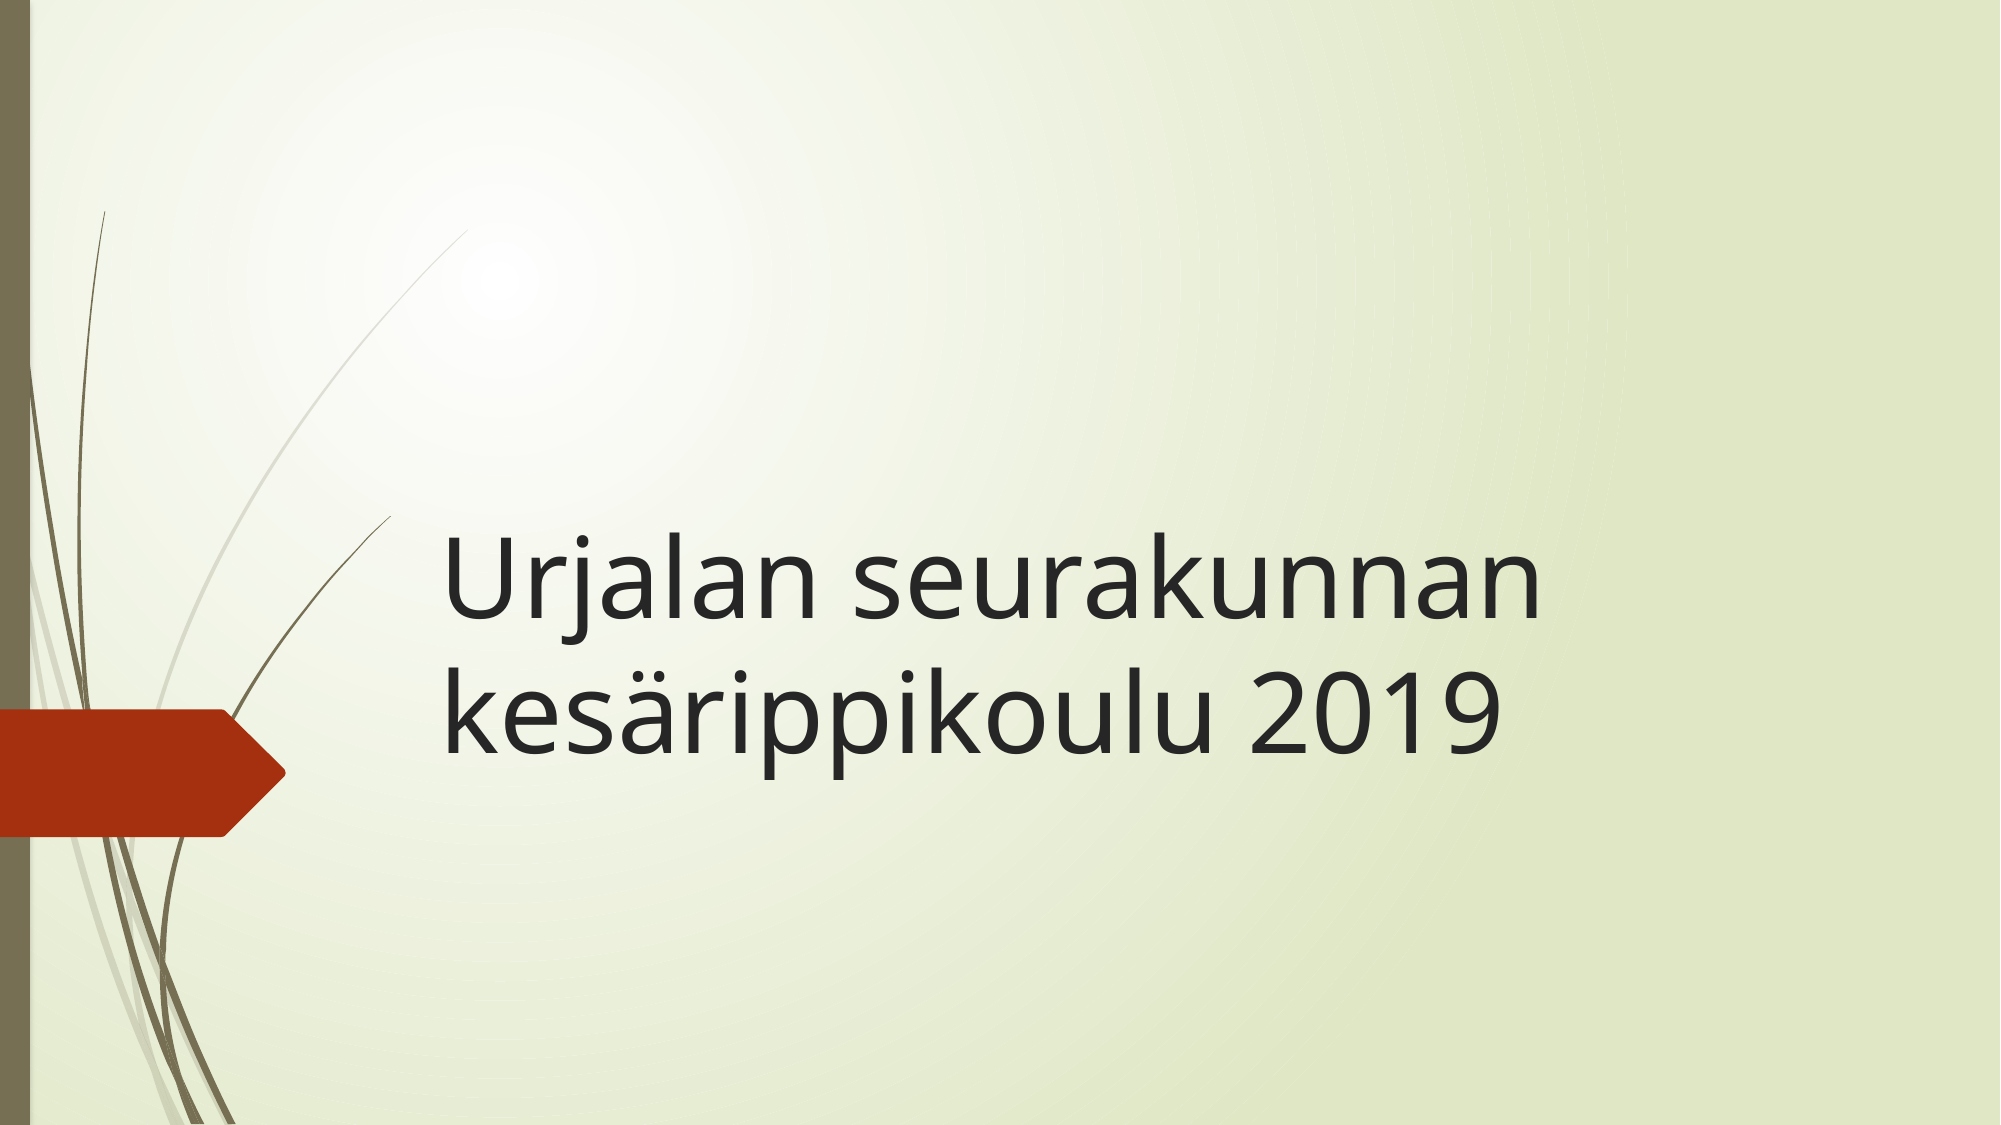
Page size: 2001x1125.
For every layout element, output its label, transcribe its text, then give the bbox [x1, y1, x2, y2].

title Urjalan seurakunnan kesärippikoulu 2019 [424, 412, 1888, 784]
